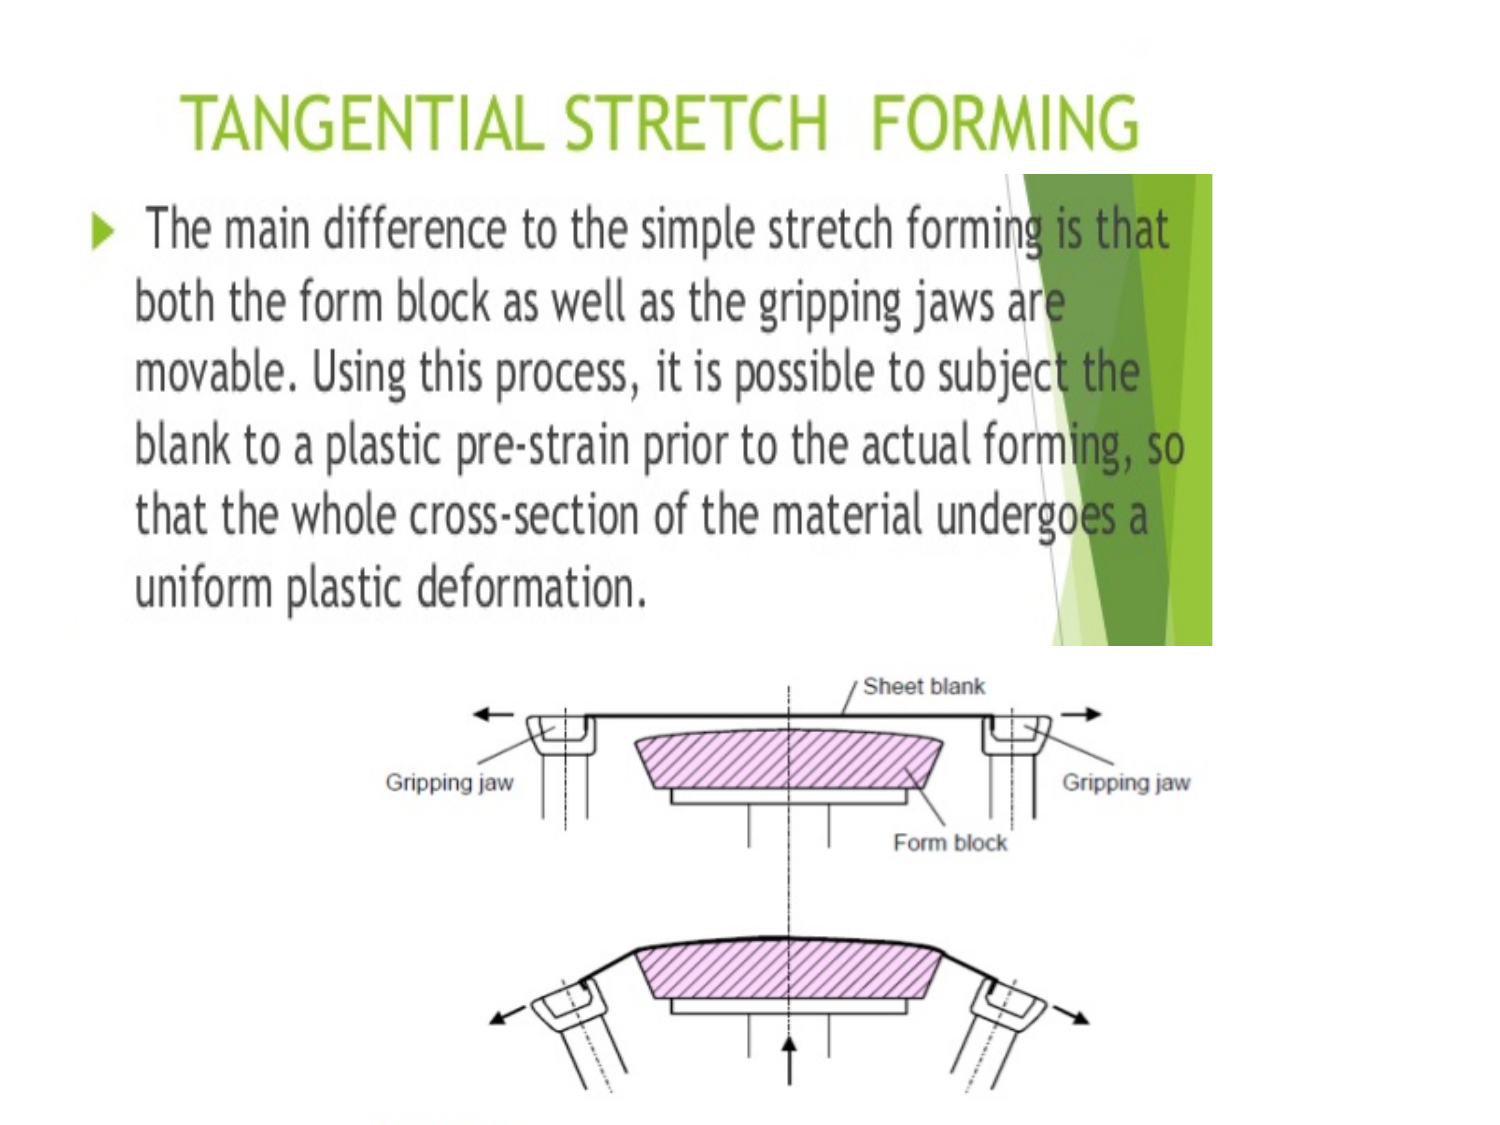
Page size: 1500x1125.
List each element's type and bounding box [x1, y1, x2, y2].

picture [137, 37, 1151, 163]
picture [62, 174, 1213, 646]
picture [362, 649, 1226, 1125]
